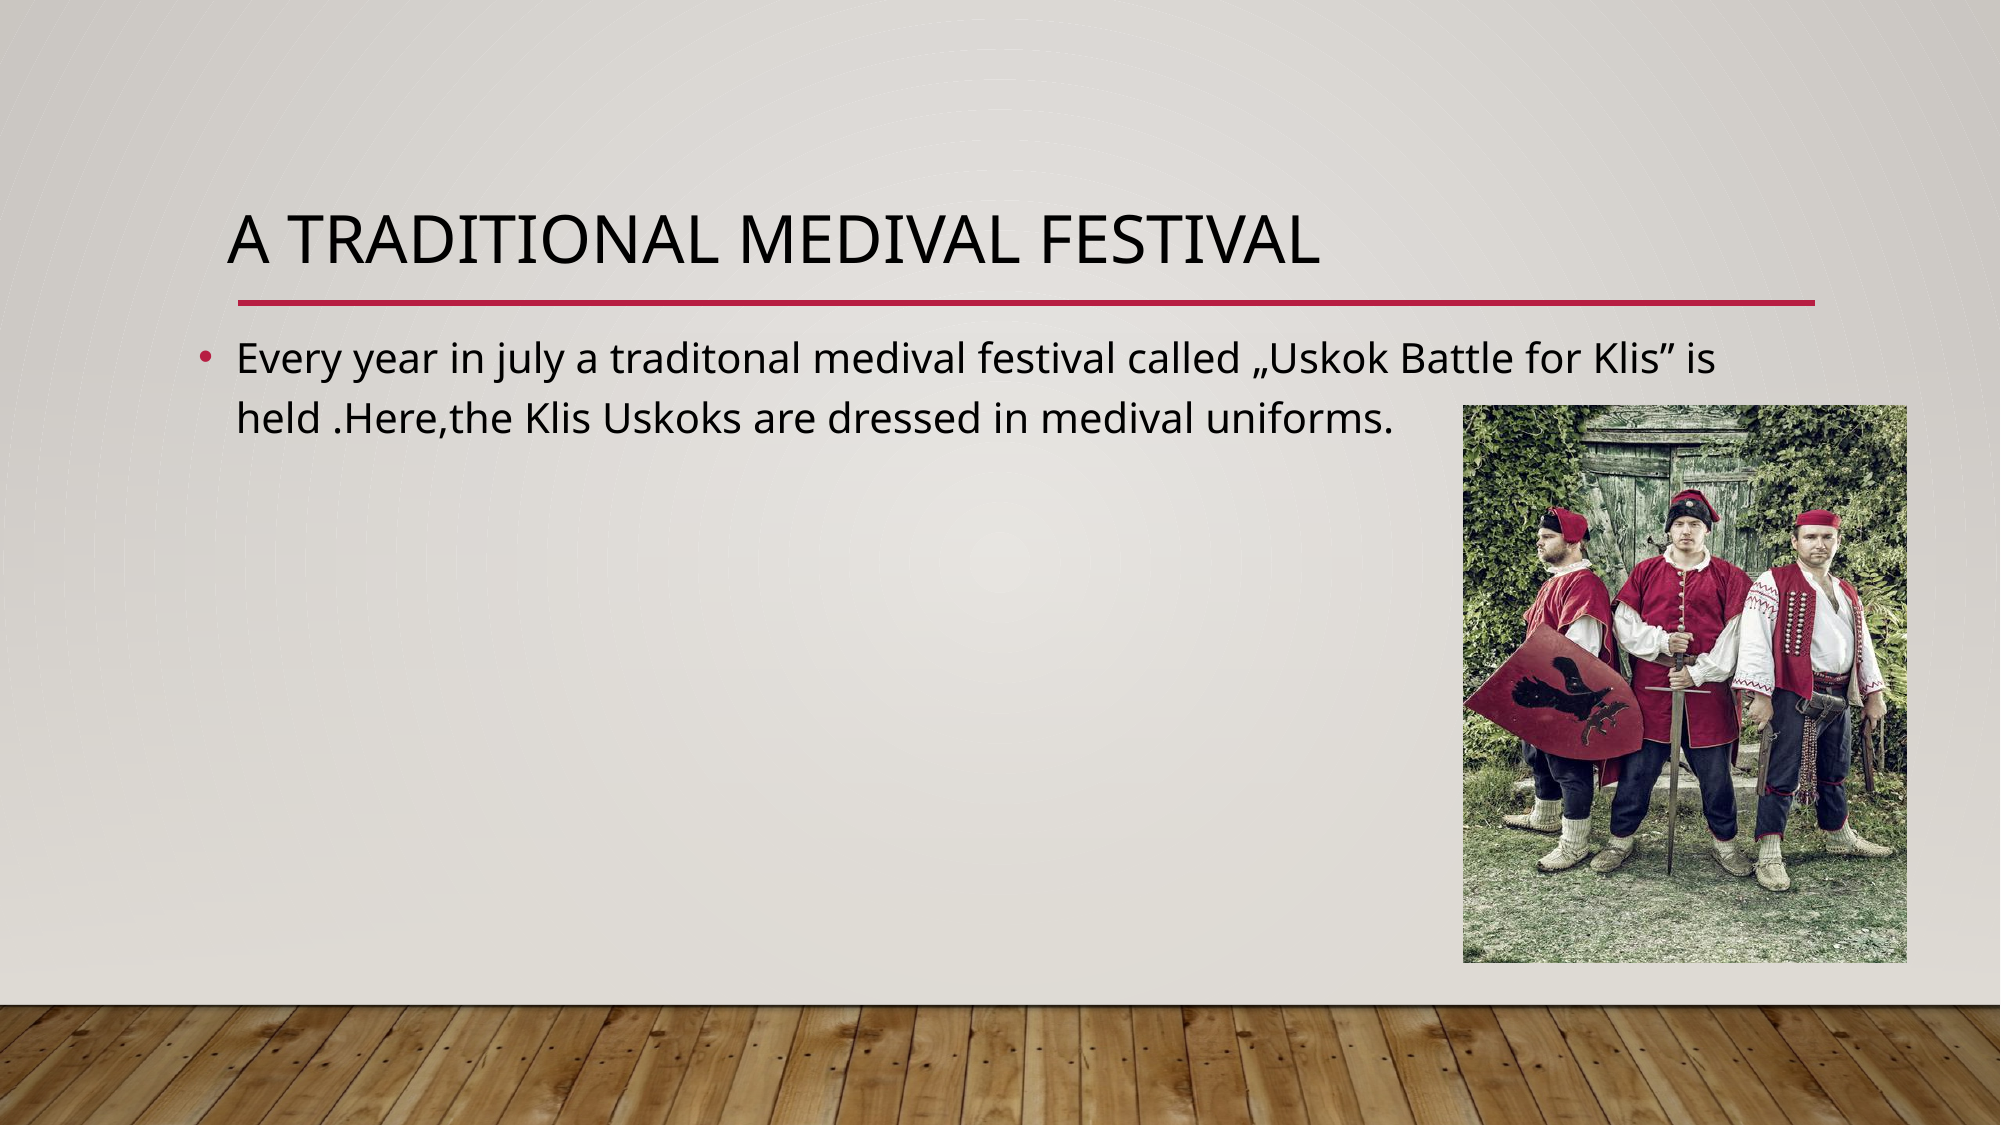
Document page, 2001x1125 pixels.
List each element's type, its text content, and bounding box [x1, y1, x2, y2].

picture [0, 1005, 2000, 1125]
list Every year in july a traditonal medival festival called „Uskok Battle for Klis” is held .Here,the Klis Uskoks are dressed in medival uniforms. [183, 313, 1759, 889]
picture [1463, 405, 1907, 963]
title A traditional medival festival [212, 198, 1788, 371]
